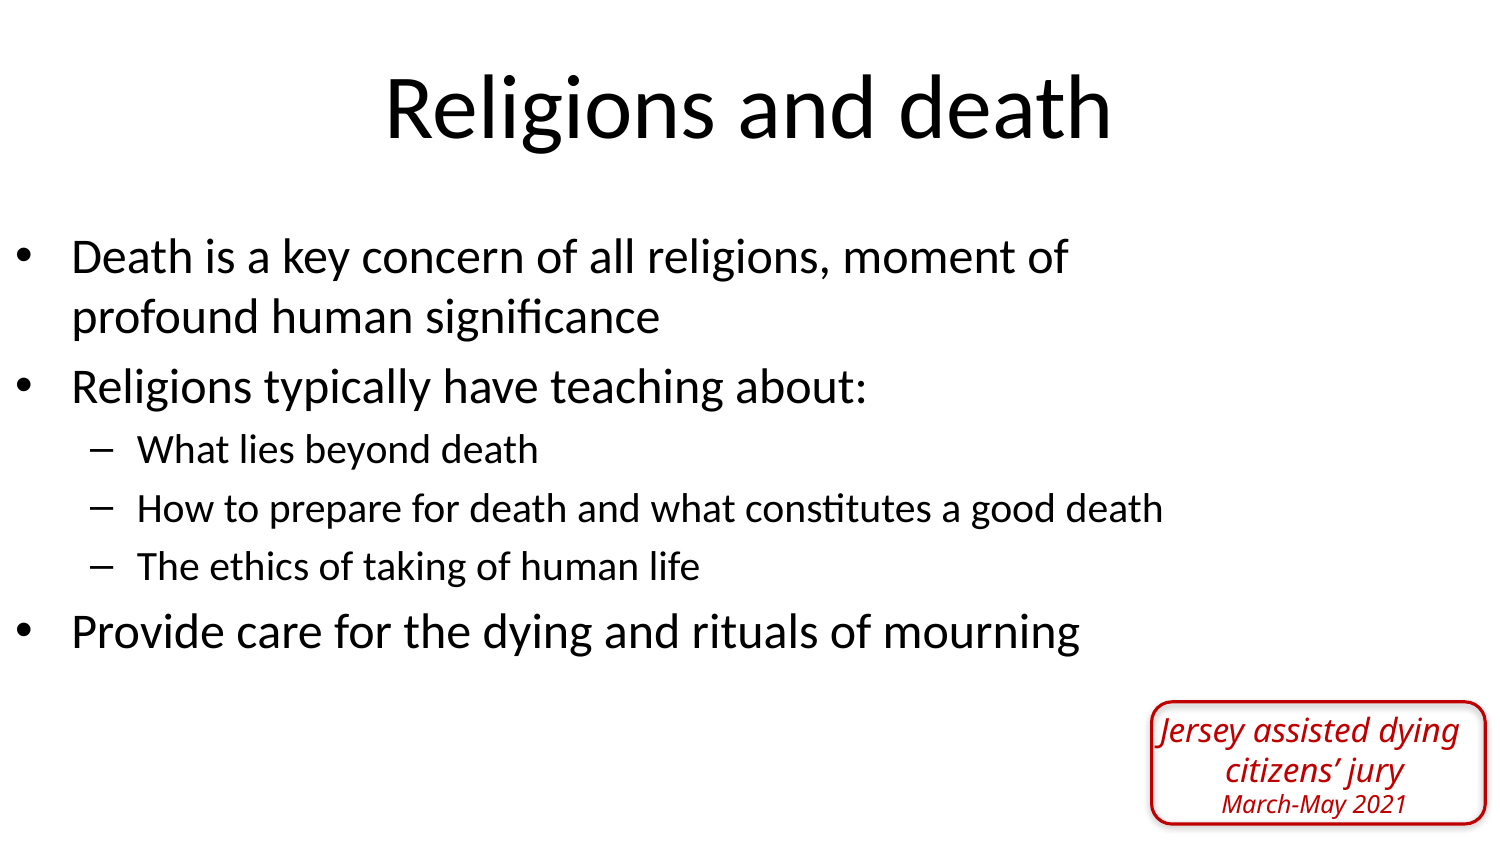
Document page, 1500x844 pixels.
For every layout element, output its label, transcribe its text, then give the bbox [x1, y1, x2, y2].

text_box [1115, 701, 1500, 825]
list Death is a key concern of all religions, moment of profound human significance Religions typically have teaching about: What lies beyond death How to prepare for death and what constitutes a good death The ethics of taking of human life Provide care for the dying and rituals of mourning [0, 216, 1192, 679]
text_box Religions and death [74, 31, 1425, 172]
